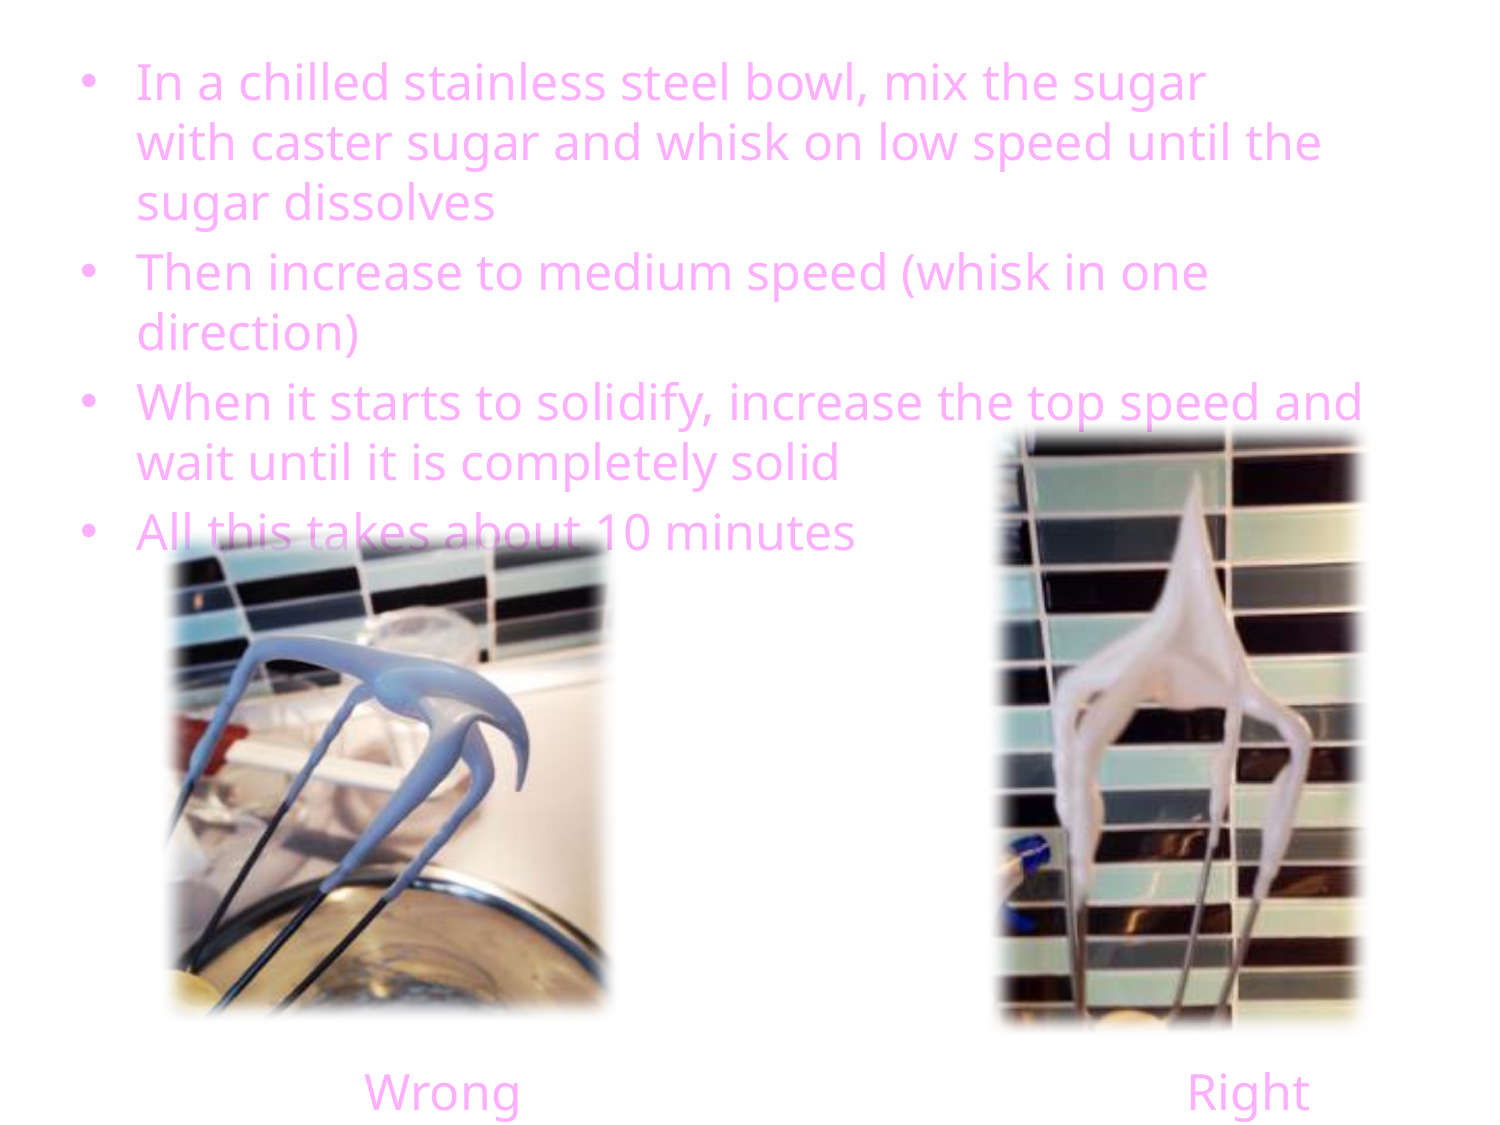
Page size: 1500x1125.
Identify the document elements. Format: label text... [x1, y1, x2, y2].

picture [159, 526, 620, 1023]
list In a chilled stainless steel bowl, mix the sugar with caster sugar and whisk on low speed until the sugar dissolves Then increase to medium speed (whisk in one direction) When it starts to solidify, increase the top speed and wait until it is completely solid All this takes about 10 minutes Wrong Right [64, 42, 1415, 1125]
picture [985, 420, 1372, 1037]
